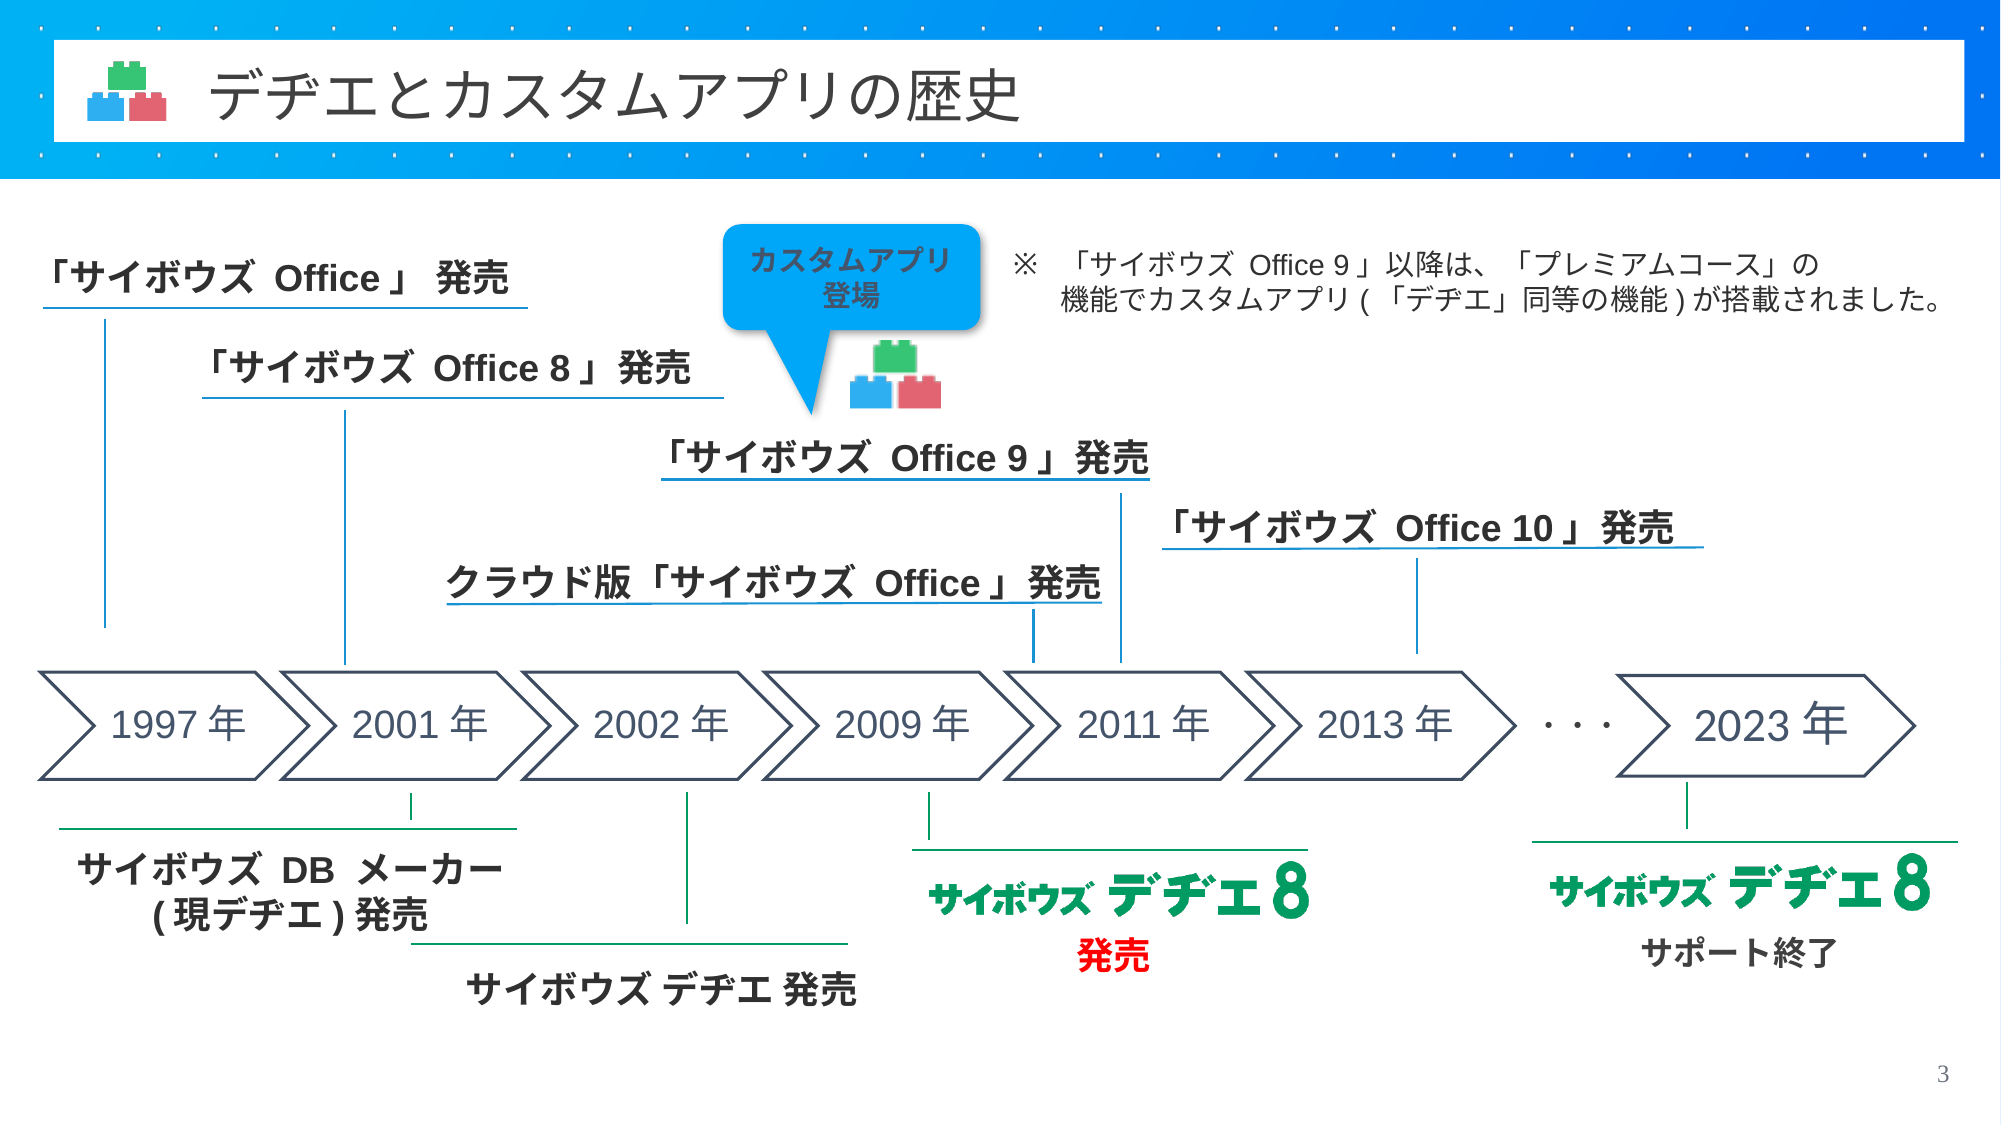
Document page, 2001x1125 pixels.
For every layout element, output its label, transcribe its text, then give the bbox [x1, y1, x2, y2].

picture [929, 861, 1309, 919]
text_box クラウド版「サイボウズ Office」発売 [425, 552, 1120, 612]
text_box サイボウズ DB メーカー (現デヂエ)発売 [36, 838, 545, 944]
text_box 「サイボウズ Office 9」発売 [616, 427, 1181, 487]
text_box カスタムアプリ登場 [722, 223, 982, 417]
picture [84, 49, 169, 133]
picture [1550, 853, 1930, 911]
text_box サイボウズ デヂエ 発売 [418, 958, 905, 1019]
text_box ・・・ [1519, 699, 1618, 750]
text_box 「サイボウズ Office」 発売 [0, 247, 542, 308]
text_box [39, 619, 1516, 832]
text_box 発売 [1058, 924, 1169, 985]
text_box デヂエとカスタムアプリの歴史 [191, 42, 1917, 155]
slide_number 3 [1514, 1042, 1965, 1103]
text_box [1618, 675, 1915, 777]
text_box 「サイボウズ Office 8」発売 [160, 336, 723, 397]
picture [614, 0, 2001, 179]
text_box 「サイボウズ Office 9」以降は、「プレミアムコース」の 機能でカスタムアプリ(「デヂエ」同等の機能)が搭載されました。 [998, 238, 1976, 324]
text_box 「サイボウズ Office 10」発売 [1131, 496, 1697, 557]
picture [850, 340, 941, 411]
text_box サポート終了 [1577, 924, 1903, 979]
